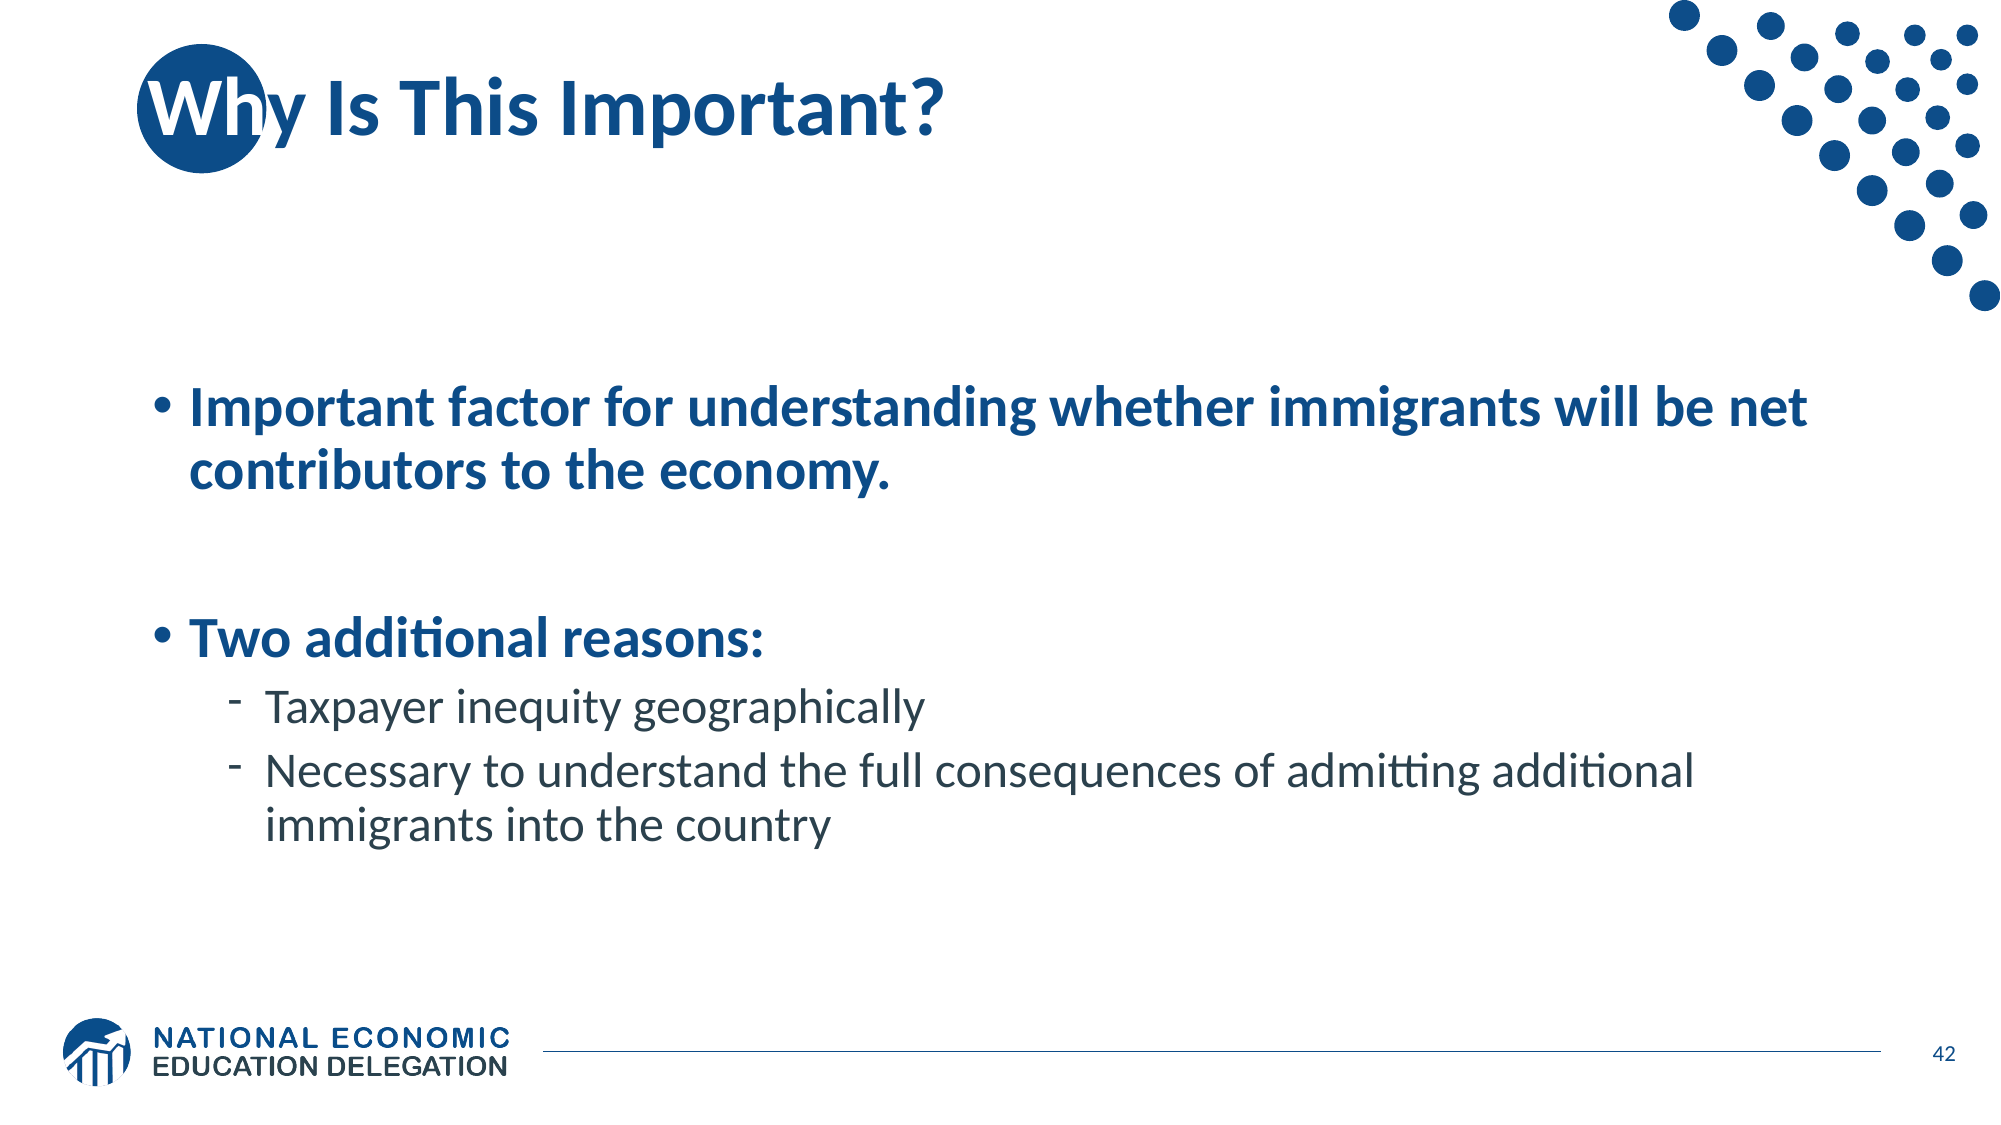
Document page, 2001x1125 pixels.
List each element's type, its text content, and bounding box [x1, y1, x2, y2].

slide_number 42 [1521, 1022, 1972, 1082]
title Why Is This Important? [132, 0, 1858, 218]
picture [55, 1013, 520, 1091]
list Important factor for understanding whether immigrants will be net contributors to the economy. Two additional reasons: Taxpayer inequity geographically Necessary to understand the full consequences of admitting additional immigrants into the country [137, 257, 1863, 972]
